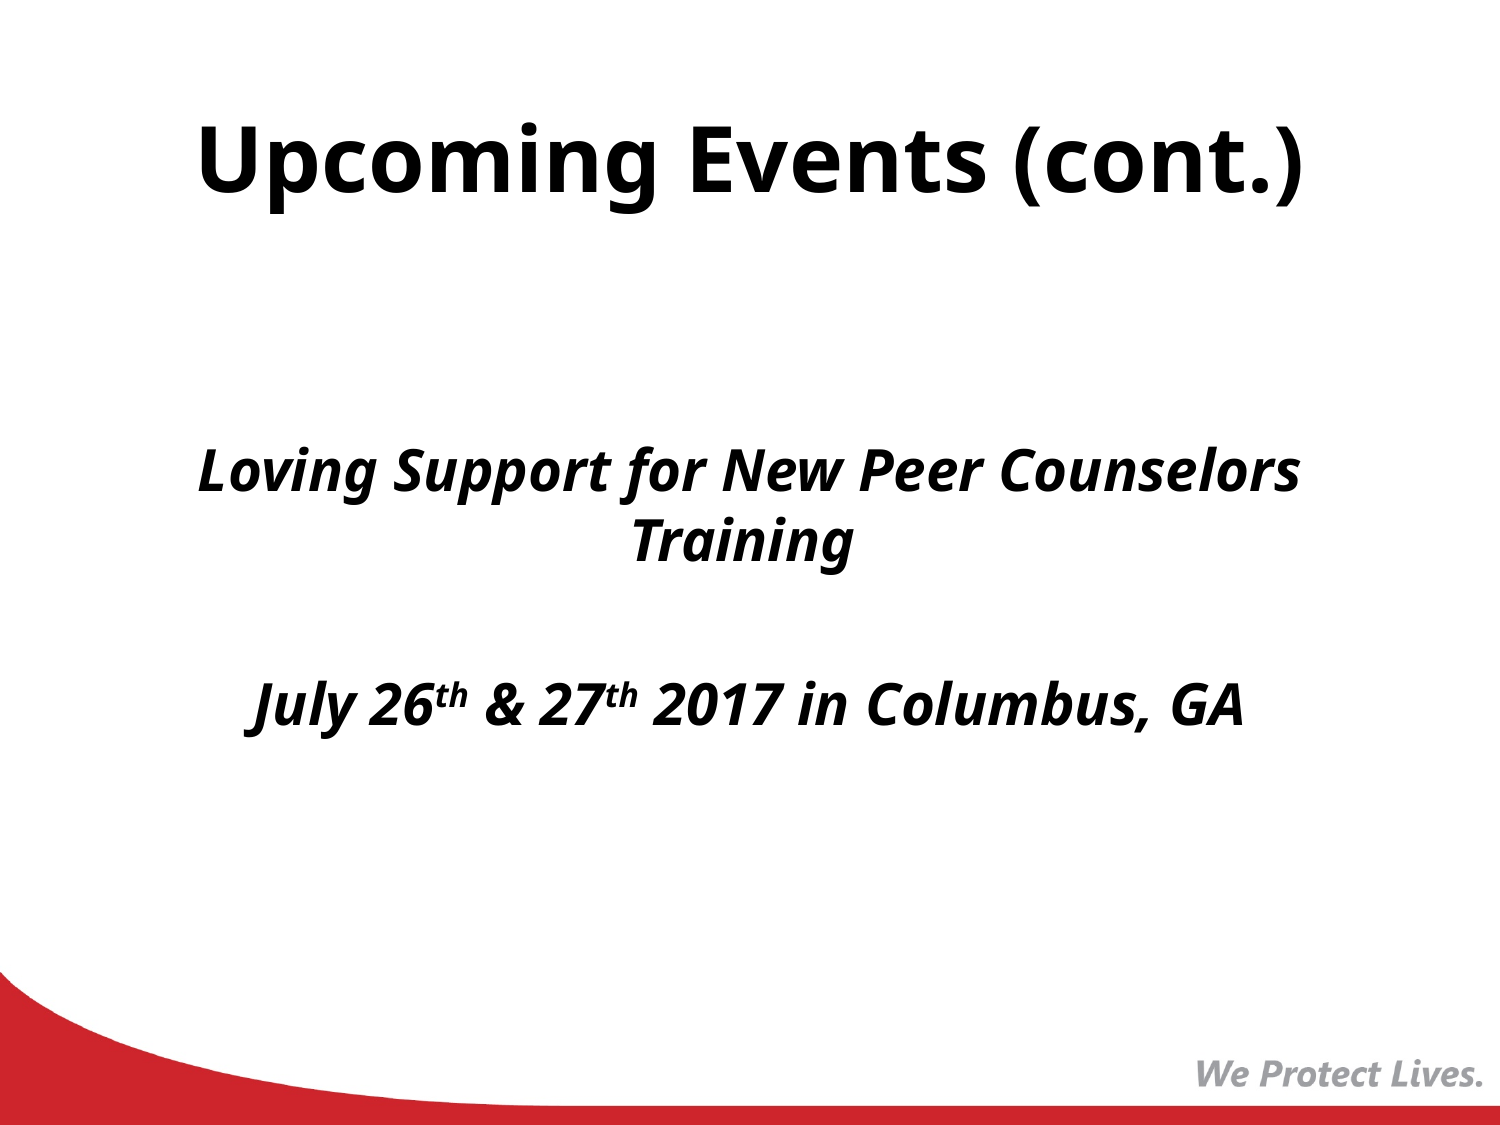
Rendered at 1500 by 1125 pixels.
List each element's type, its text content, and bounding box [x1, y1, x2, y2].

picture [0, 0, 1500, 1125]
title Upcoming Events (cont.) [24, 75, 1475, 238]
list Loving Support for New Peer Counselors Training July 26th & 27th 2017 in Columbus, GA [75, 262, 1425, 1005]
